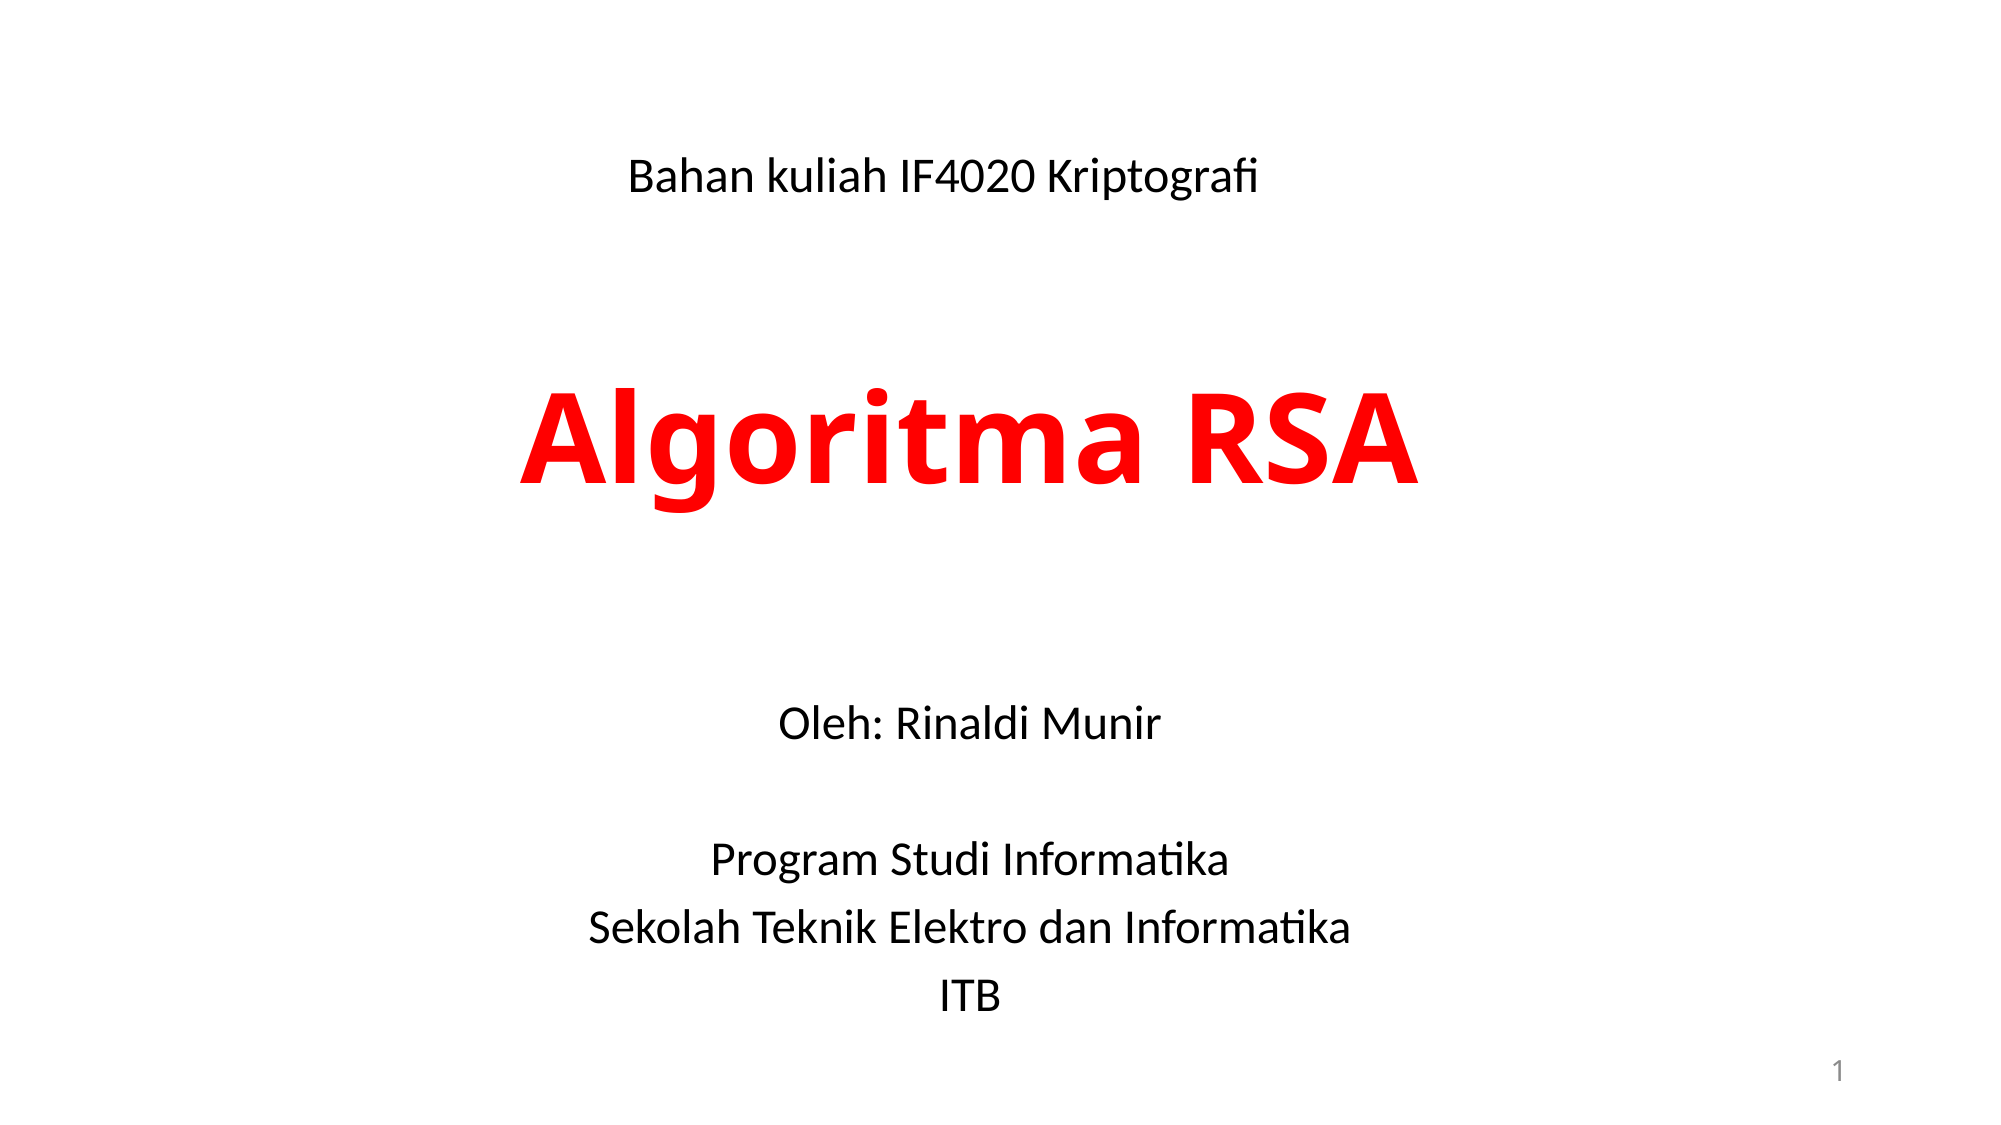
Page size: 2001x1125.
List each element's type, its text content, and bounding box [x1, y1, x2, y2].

subtitle Bahan kuliah IF4020 Kriptografi [287, 141, 1600, 248]
slide_number 1 [1412, 1042, 1863, 1103]
title Algoritma RSA [340, 301, 1600, 608]
text_box Oleh: Rinaldi Munir Program Studi Informatika Sekolah Teknik Elektro dan Informatika ITB [320, 683, 1621, 1030]
